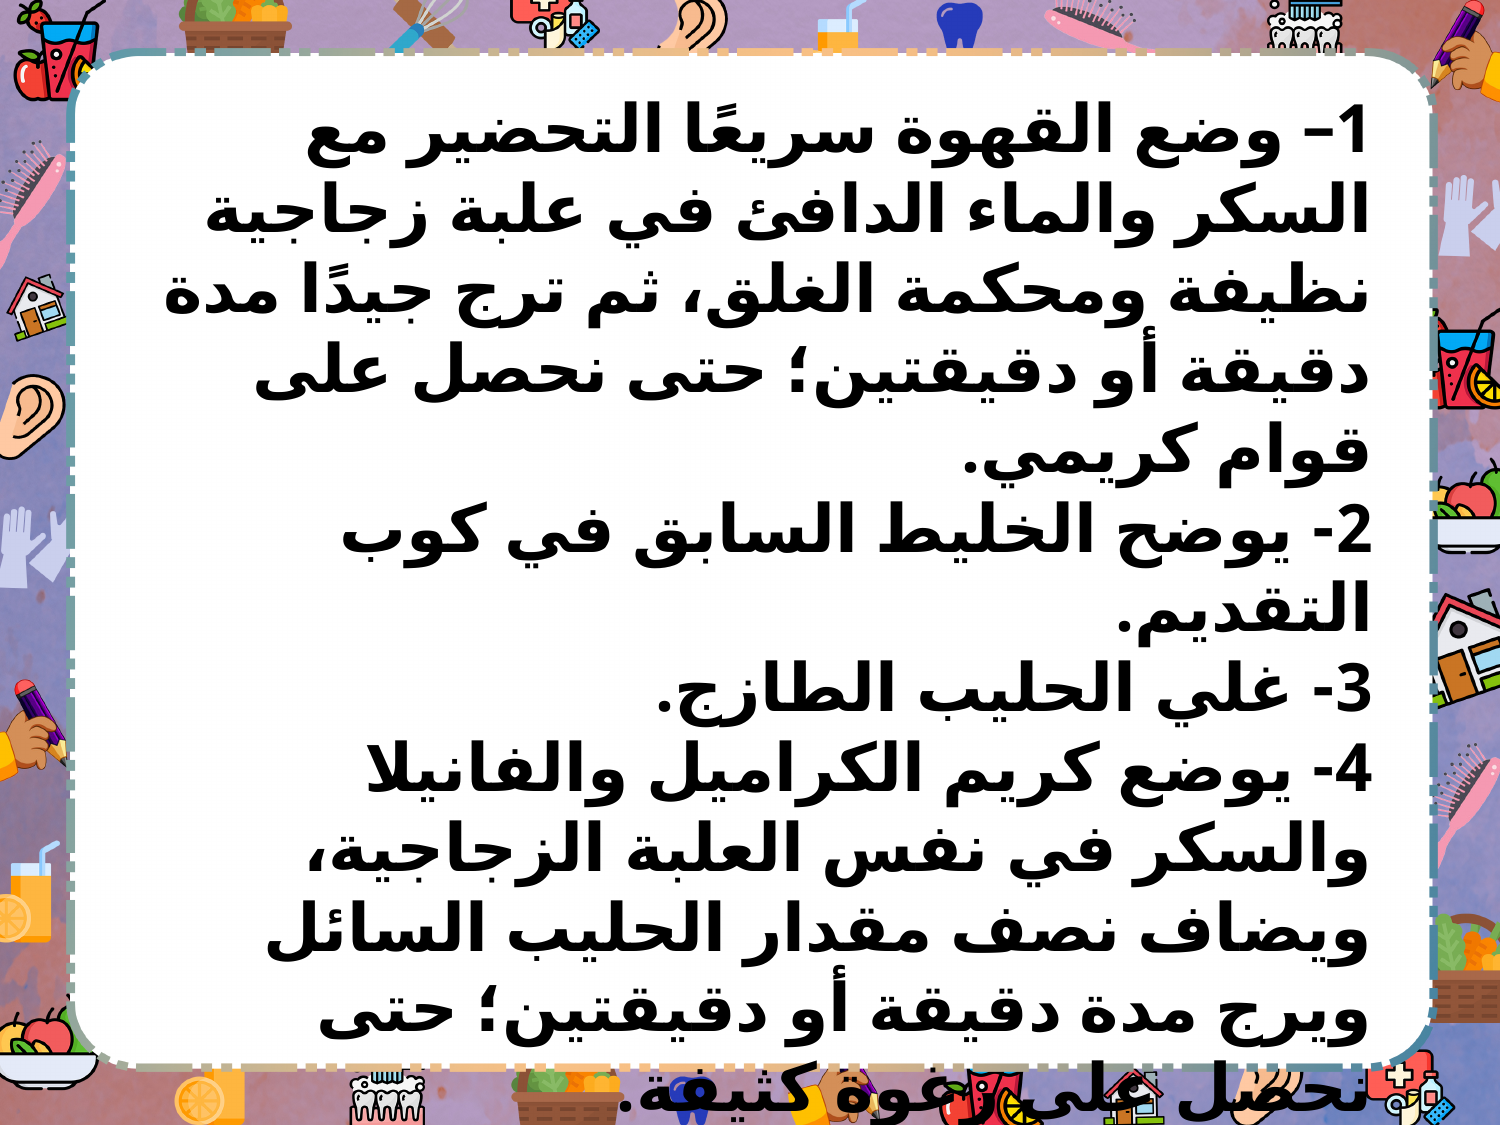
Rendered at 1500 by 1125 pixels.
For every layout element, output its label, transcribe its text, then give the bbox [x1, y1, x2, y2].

picture [0, 0, 1500, 1125]
text_box 1– وضع القهوة سريعًا التحضير مع السكر والماء الدافئ في علبة زجاجية نظيفة ومحكمة الغلق، ثم ترج جيدًا مدة دقيقة أو دقيقتين؛ حتى نحصل على قوام كريمي. 2- يوضح الخليط السابق في كوب التقديم. 3- غلي الحليب الطازج. 4- يوضع كريم الكراميل والفانيلا والسكر في نفس العلبة الزجاجية، ويضاف نصف مقدار الحليب السائل ويرج مدة دقيقة أو دقيقتين؛ حتى نحصل على رغوة كثيفة. 5- يوضع الخليط في كوب التقديم. 6- ثم يرج باقي مقدار الحليب بدون إضافات في نفس العلبة الزجاجية؛ حتى نحصل على رغوة ويضاف لكوب التقديم. [107, 78, 1388, 1125]
